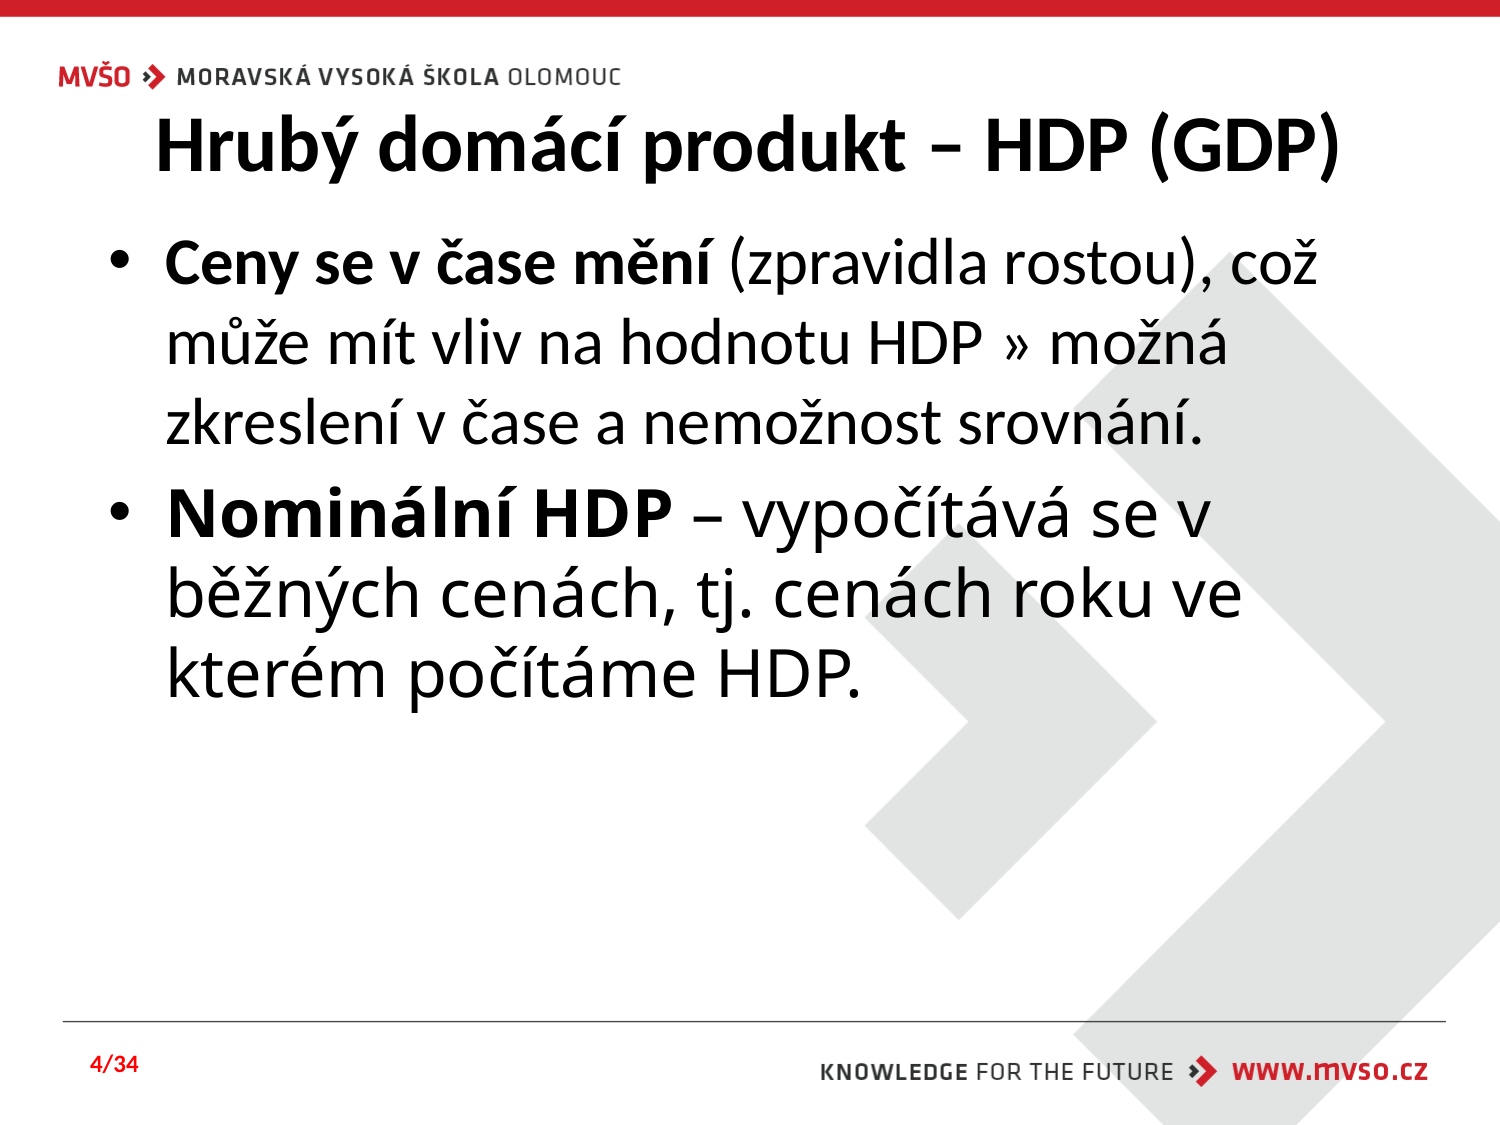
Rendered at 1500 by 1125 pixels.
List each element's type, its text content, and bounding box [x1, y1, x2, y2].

text_box 4/34 [74, 1040, 213, 1085]
picture [0, 0, 1500, 1125]
title Hrubý domácí produkt – HDP (GDP) [75, 45, 1425, 210]
list Ceny se v čase mění (zpravidla rostou), což může mít vliv na hodnotu HDP » možná zkreslení v čase a nemožnost srovnání. Nominální HDP – vypočítává se v běžných cenách, tj. cenách roku ve kterém počítáme HDP. [75, 210, 1425, 1005]
